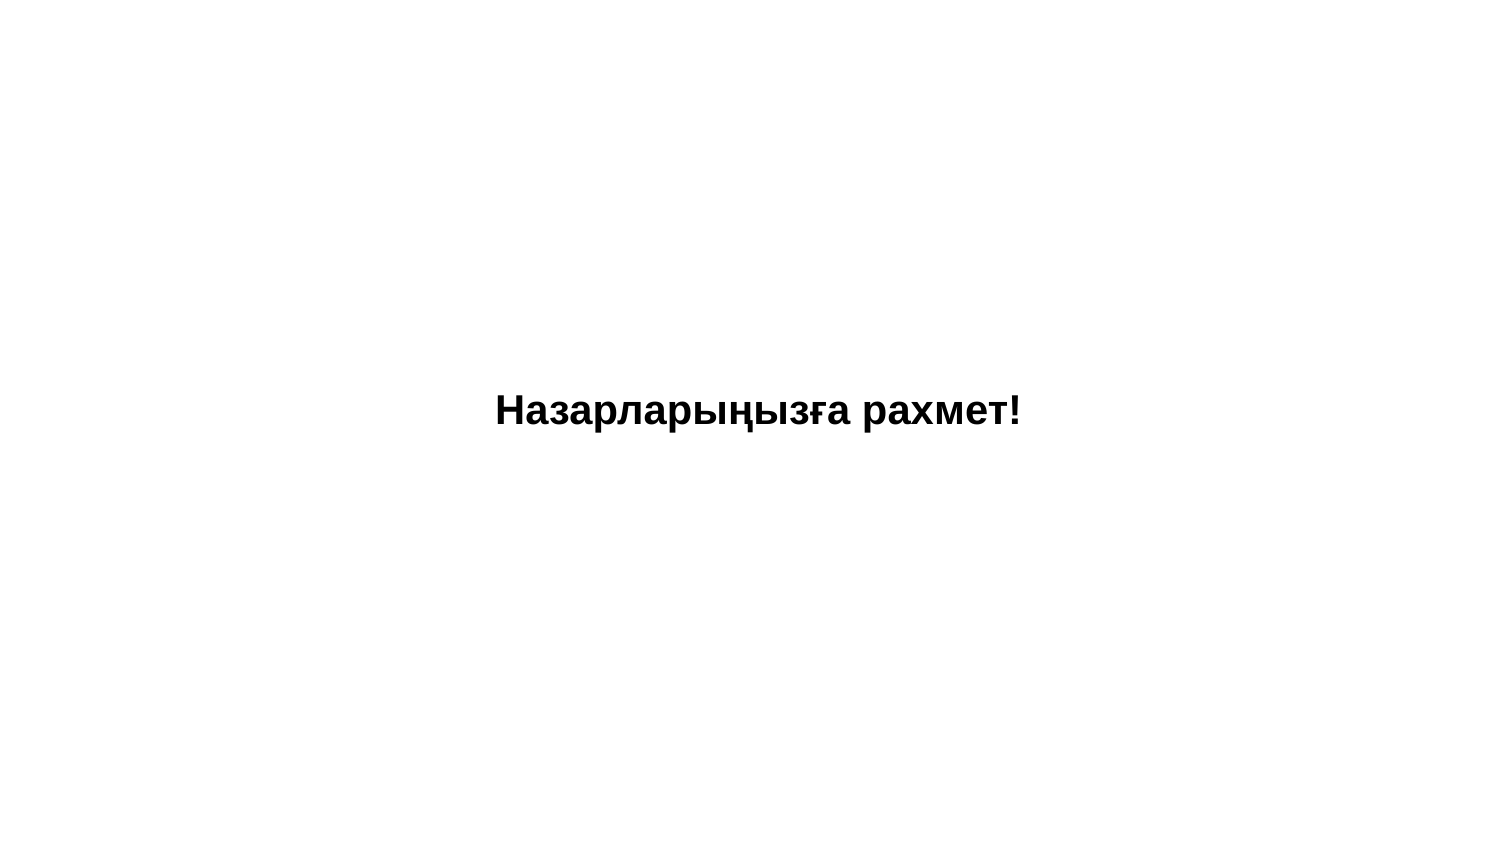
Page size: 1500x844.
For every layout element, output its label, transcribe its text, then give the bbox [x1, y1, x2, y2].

text_box Назарларыңызға рахмет! [374, 350, 1125, 440]
